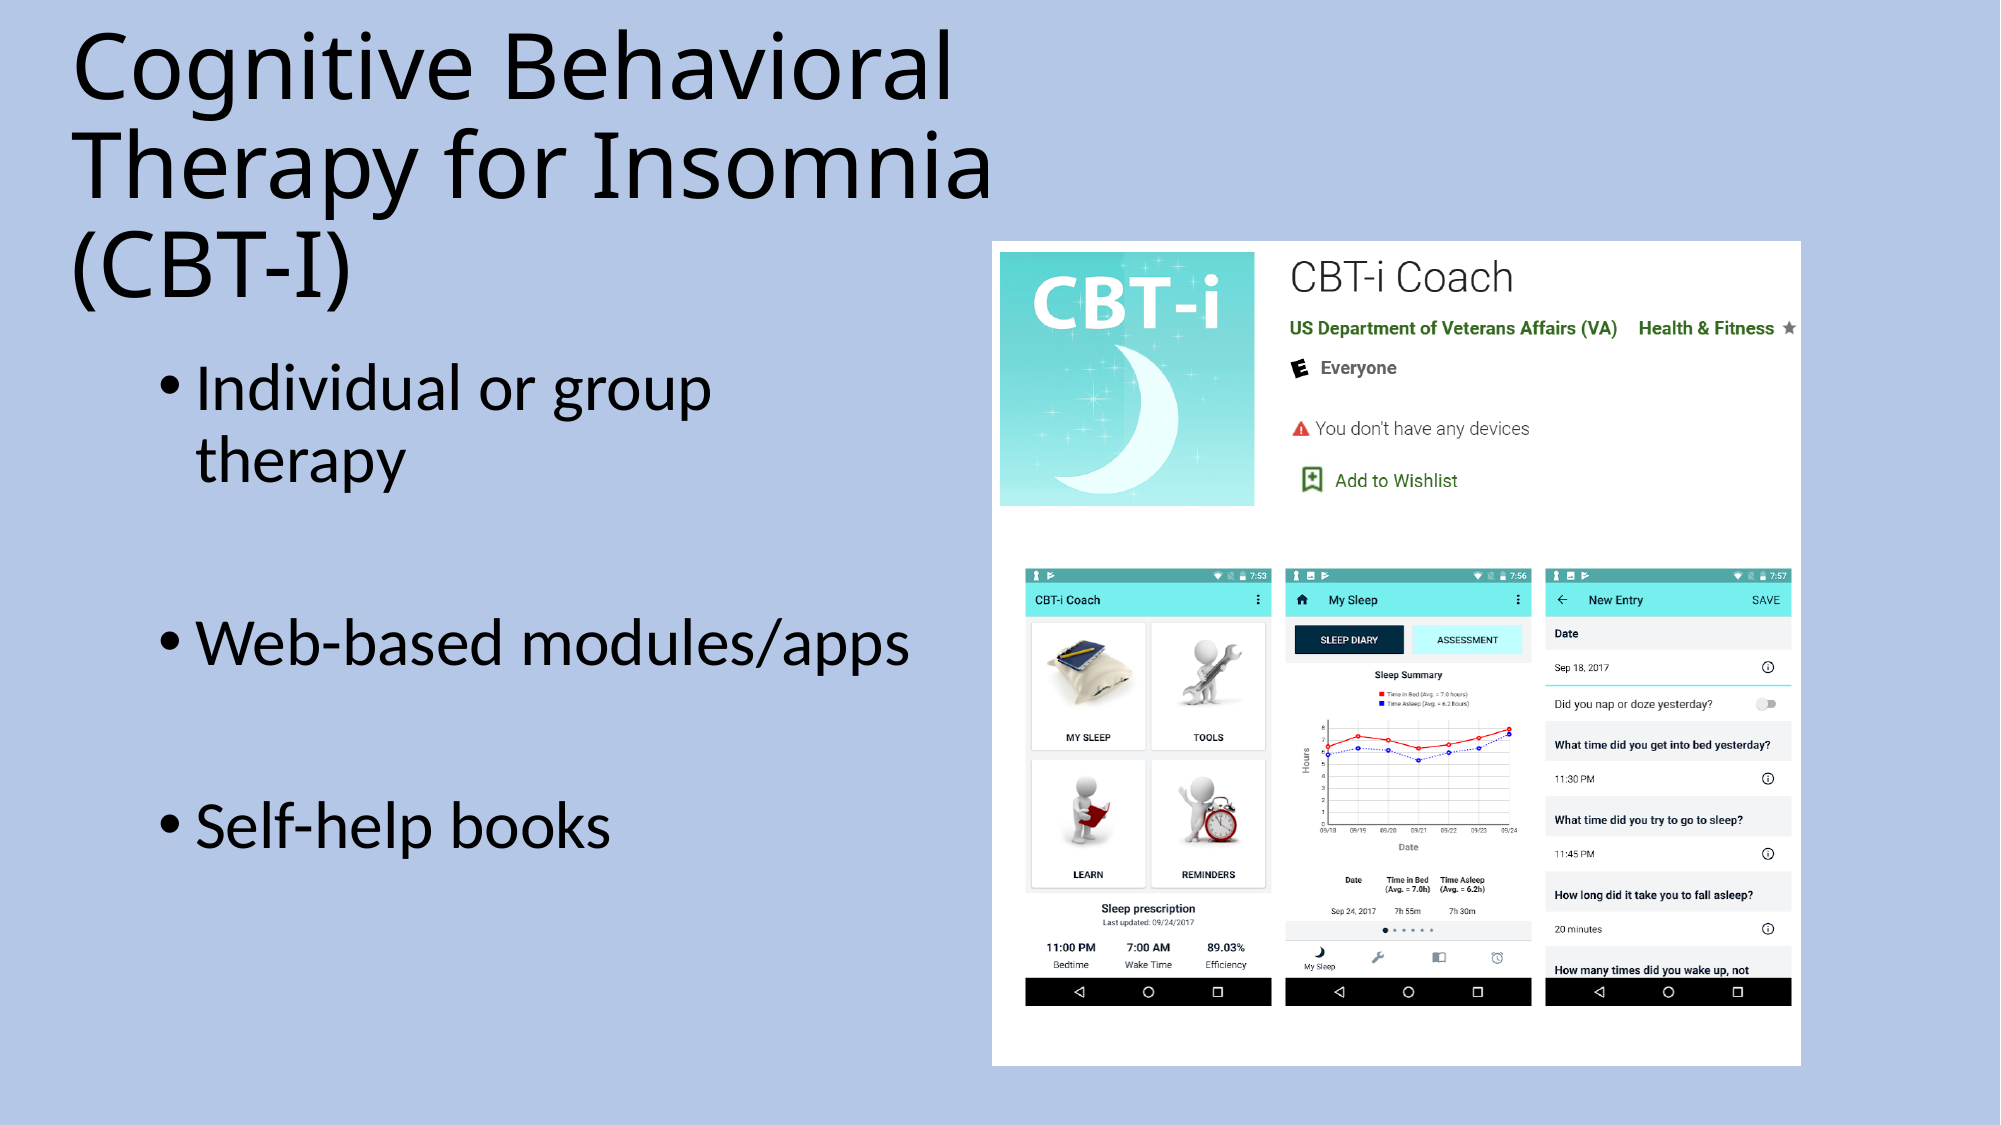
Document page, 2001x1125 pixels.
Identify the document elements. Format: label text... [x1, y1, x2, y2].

list Individual or group therapy Web-based modules/apps Self-help books [143, 344, 930, 943]
picture [992, 241, 1801, 1066]
title Cognitive Behavioral Therapy for Insomnia (CBT-I) [56, 59, 1189, 278]
